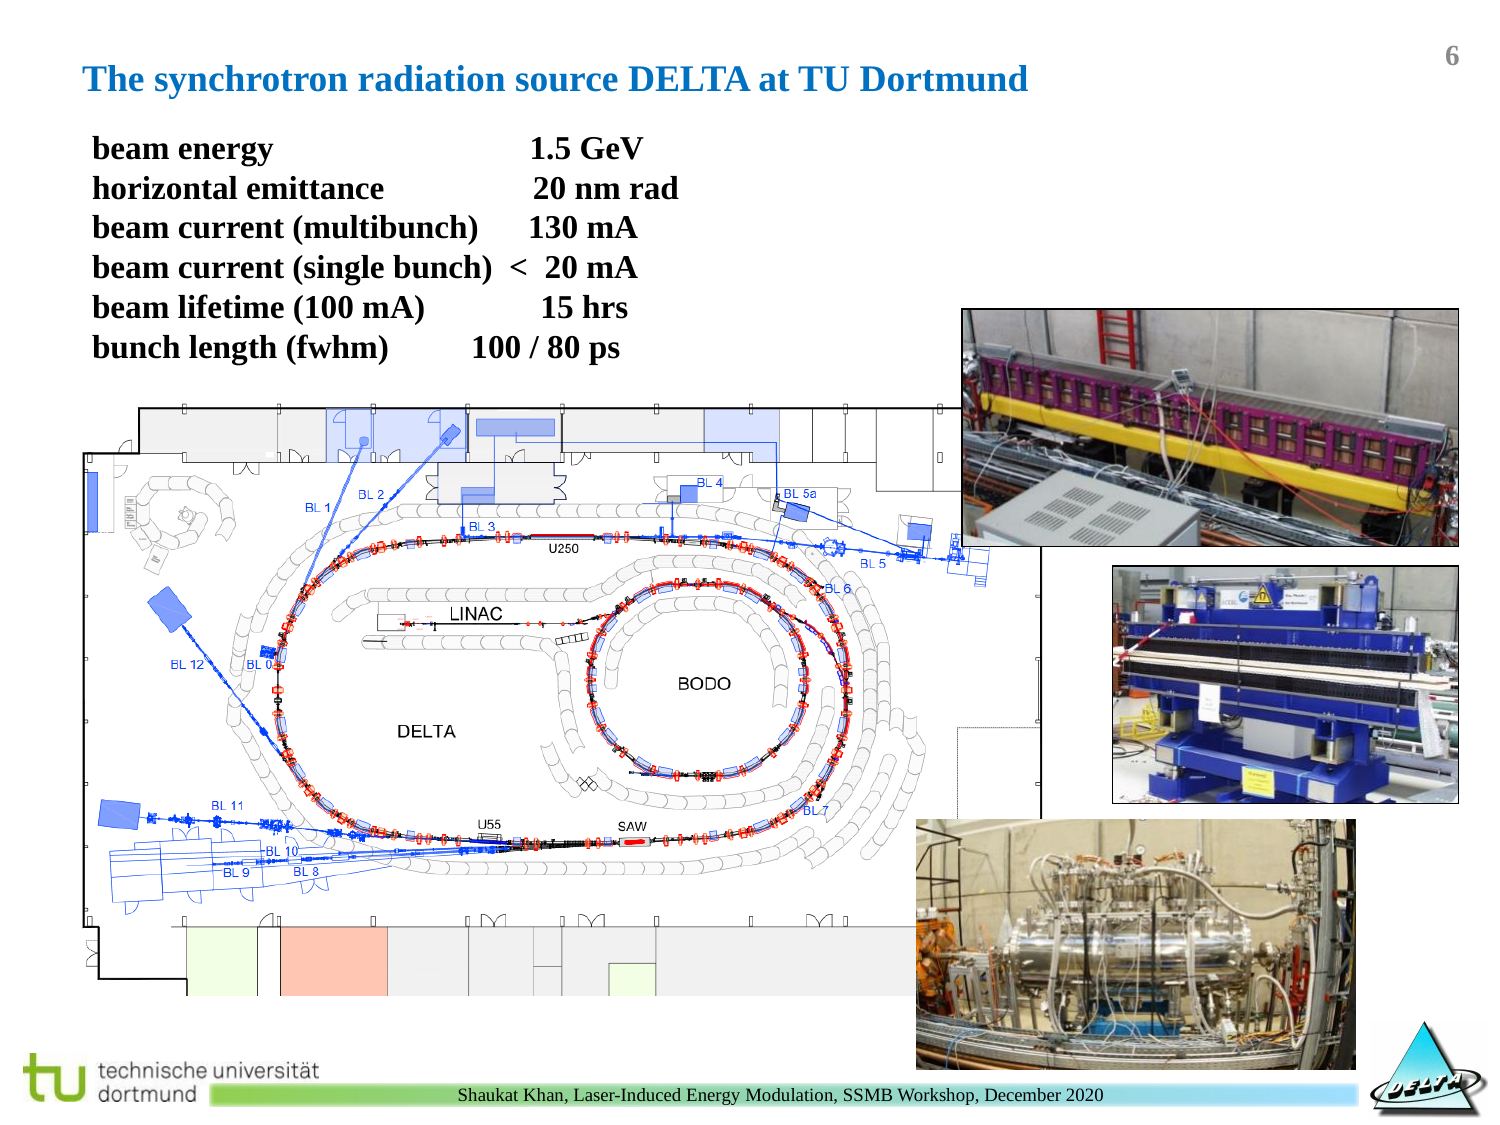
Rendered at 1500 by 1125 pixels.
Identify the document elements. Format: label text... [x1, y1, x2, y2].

slide_number 6 [1125, 23, 1475, 84]
picture [77, 309, 1458, 1070]
text_box The synchrotron radiation source DELTA at TU Dortmund [67, 46, 1044, 127]
text_box beam energy 1.5 GeV horizontal emittance 20 nm rad beam current (multibunch) 130 mA beam current (single bunch) < 20 mA beam lifetime (100 mA) 15 hrs bunch length (fwhm) 100 / 80 ps [77, 118, 695, 373]
picture [1113, 566, 1458, 803]
picture [23, 1053, 319, 1102]
